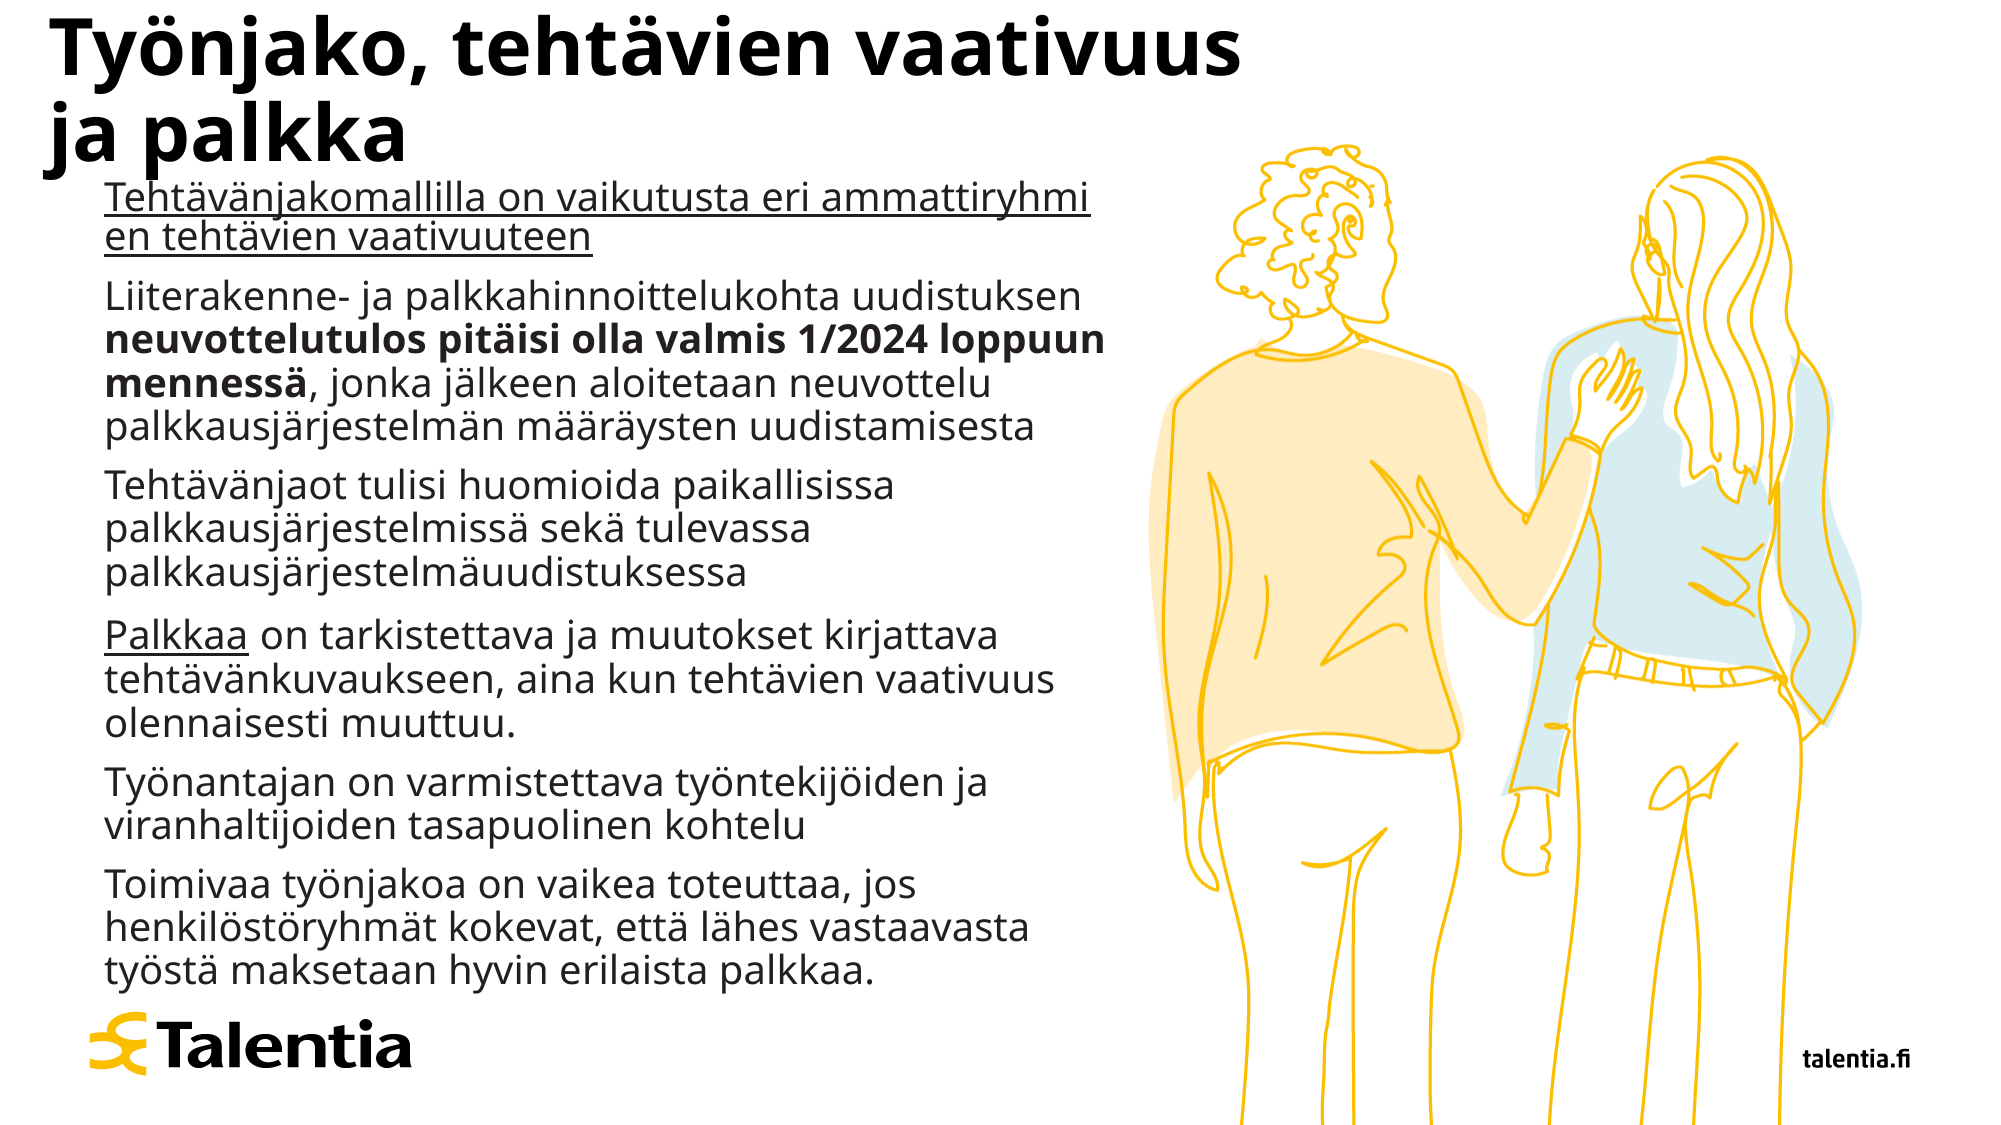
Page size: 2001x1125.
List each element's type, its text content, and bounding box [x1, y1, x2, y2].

list Tehtävänjakomallilla on vaikutusta eri ammattiryhmien tehtävien vaativuuteen Liiterakenne- ja palkkahinnoittelukohta uudistuksen neuvottelutulos pitäisi olla valmis 1/2024 loppuun mennessä, jonka jälkeen aloitetaan neuvottelu palkkausjärjestelmän määräysten uudistamisesta Tehtävänjaot tulisi huomioida paikallisissa palkkausjärjestelmissä sekä tulevassa palkkausjärjestelmäuudistuksessa Palkkaa on tarkistettava ja muutokset kirjattava tehtävänkuvaukseen, aina kun tehtävien vaativuus olennaisesti muuttuu. Työnantajan on varmistettava työntekijöiden ja viranhaltijoiden tasapuolinen kohtelu Toimivaa työnjakoa on vaikea toteuttaa, jos henkilöstöryhmät kokevat, että lähes vastaavasta työstä maksetaan hyvin erilaista palkkaa. [89, 164, 1133, 997]
title Työnjako, tehtävien vaativuus ja palkka [33, 0, 1337, 187]
picture [0, 0, 2000, 1125]
